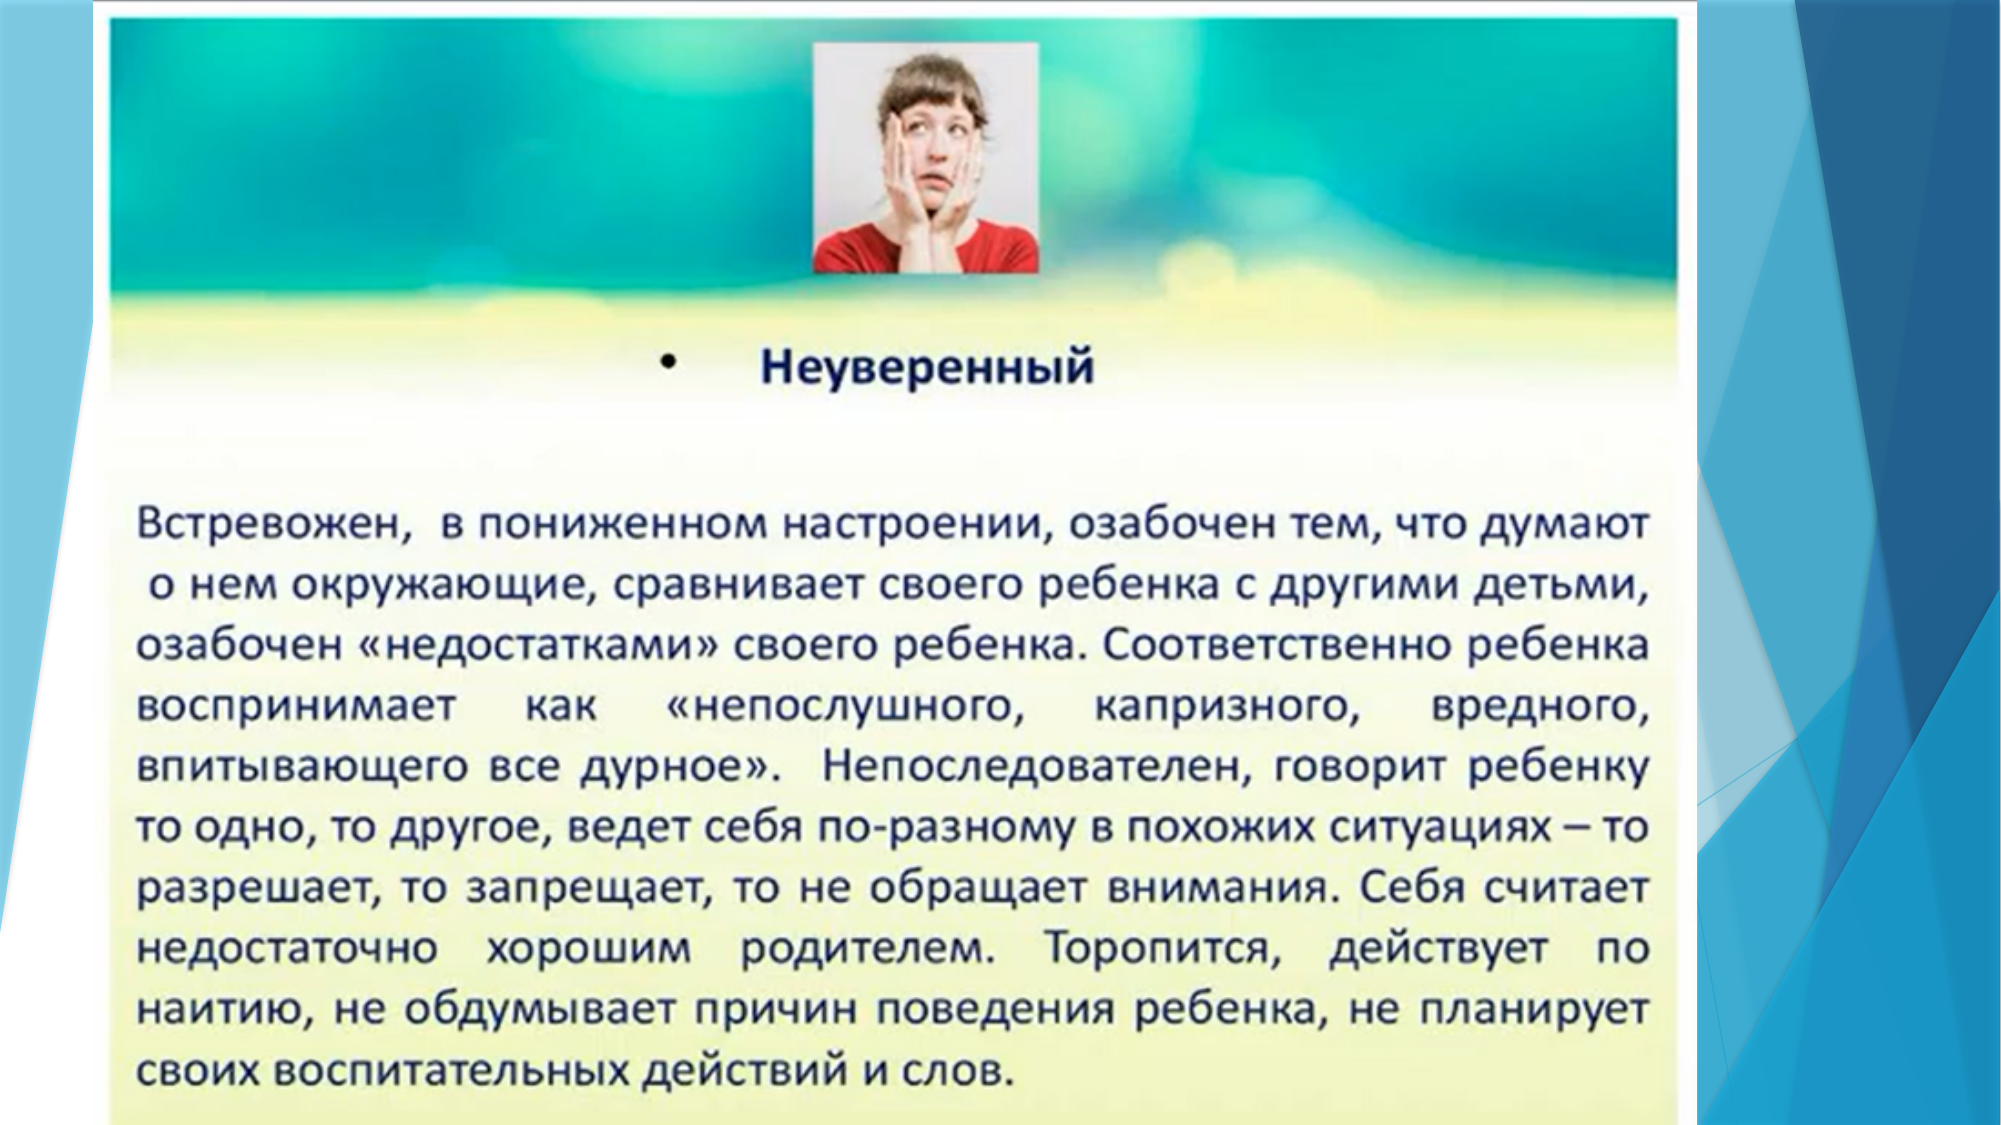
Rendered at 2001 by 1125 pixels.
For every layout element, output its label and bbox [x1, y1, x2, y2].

picture [91, 0, 1698, 1125]
